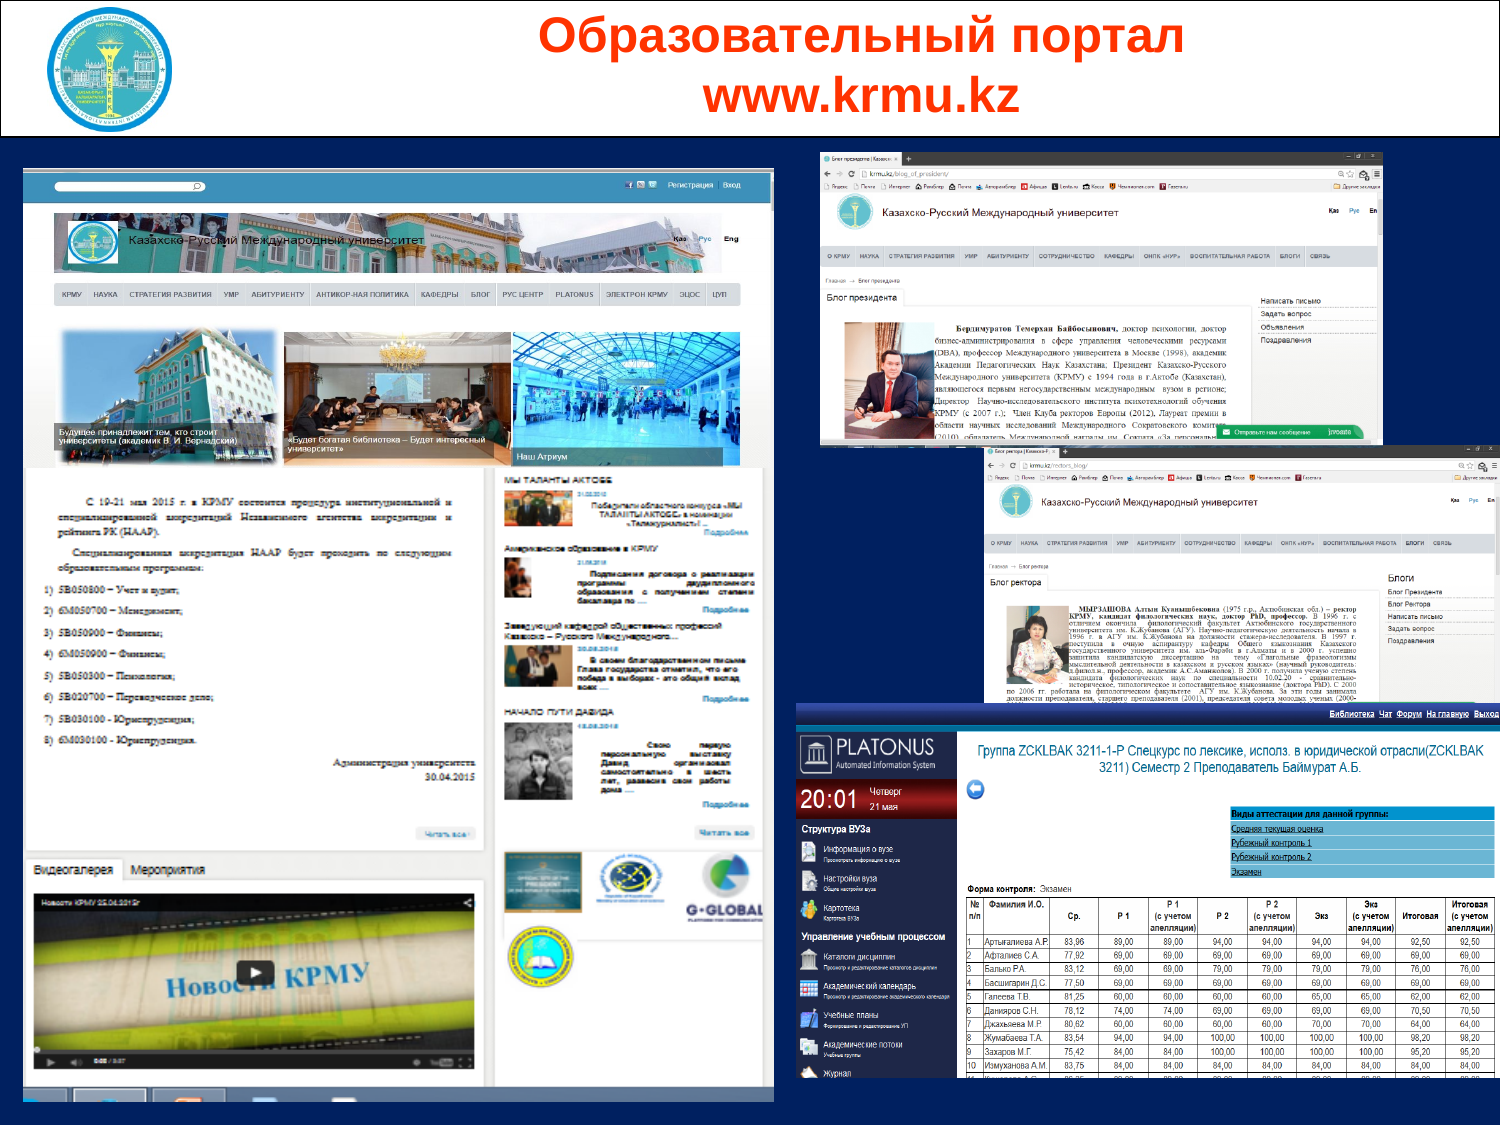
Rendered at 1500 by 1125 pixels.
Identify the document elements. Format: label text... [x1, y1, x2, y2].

picture [54, 14, 166, 125]
text_box [0, 0, 1500, 138]
picture [46, 73, 97, 132]
picture [796, 732, 1500, 1079]
picture [114, 6, 172, 57]
text_box Образовательный портал www.krmu.kz [324, 11, 1400, 114]
picture [46, 6, 106, 67]
picture [121, 81, 172, 132]
picture [23, 168, 774, 1102]
picture [796, 152, 1500, 724]
